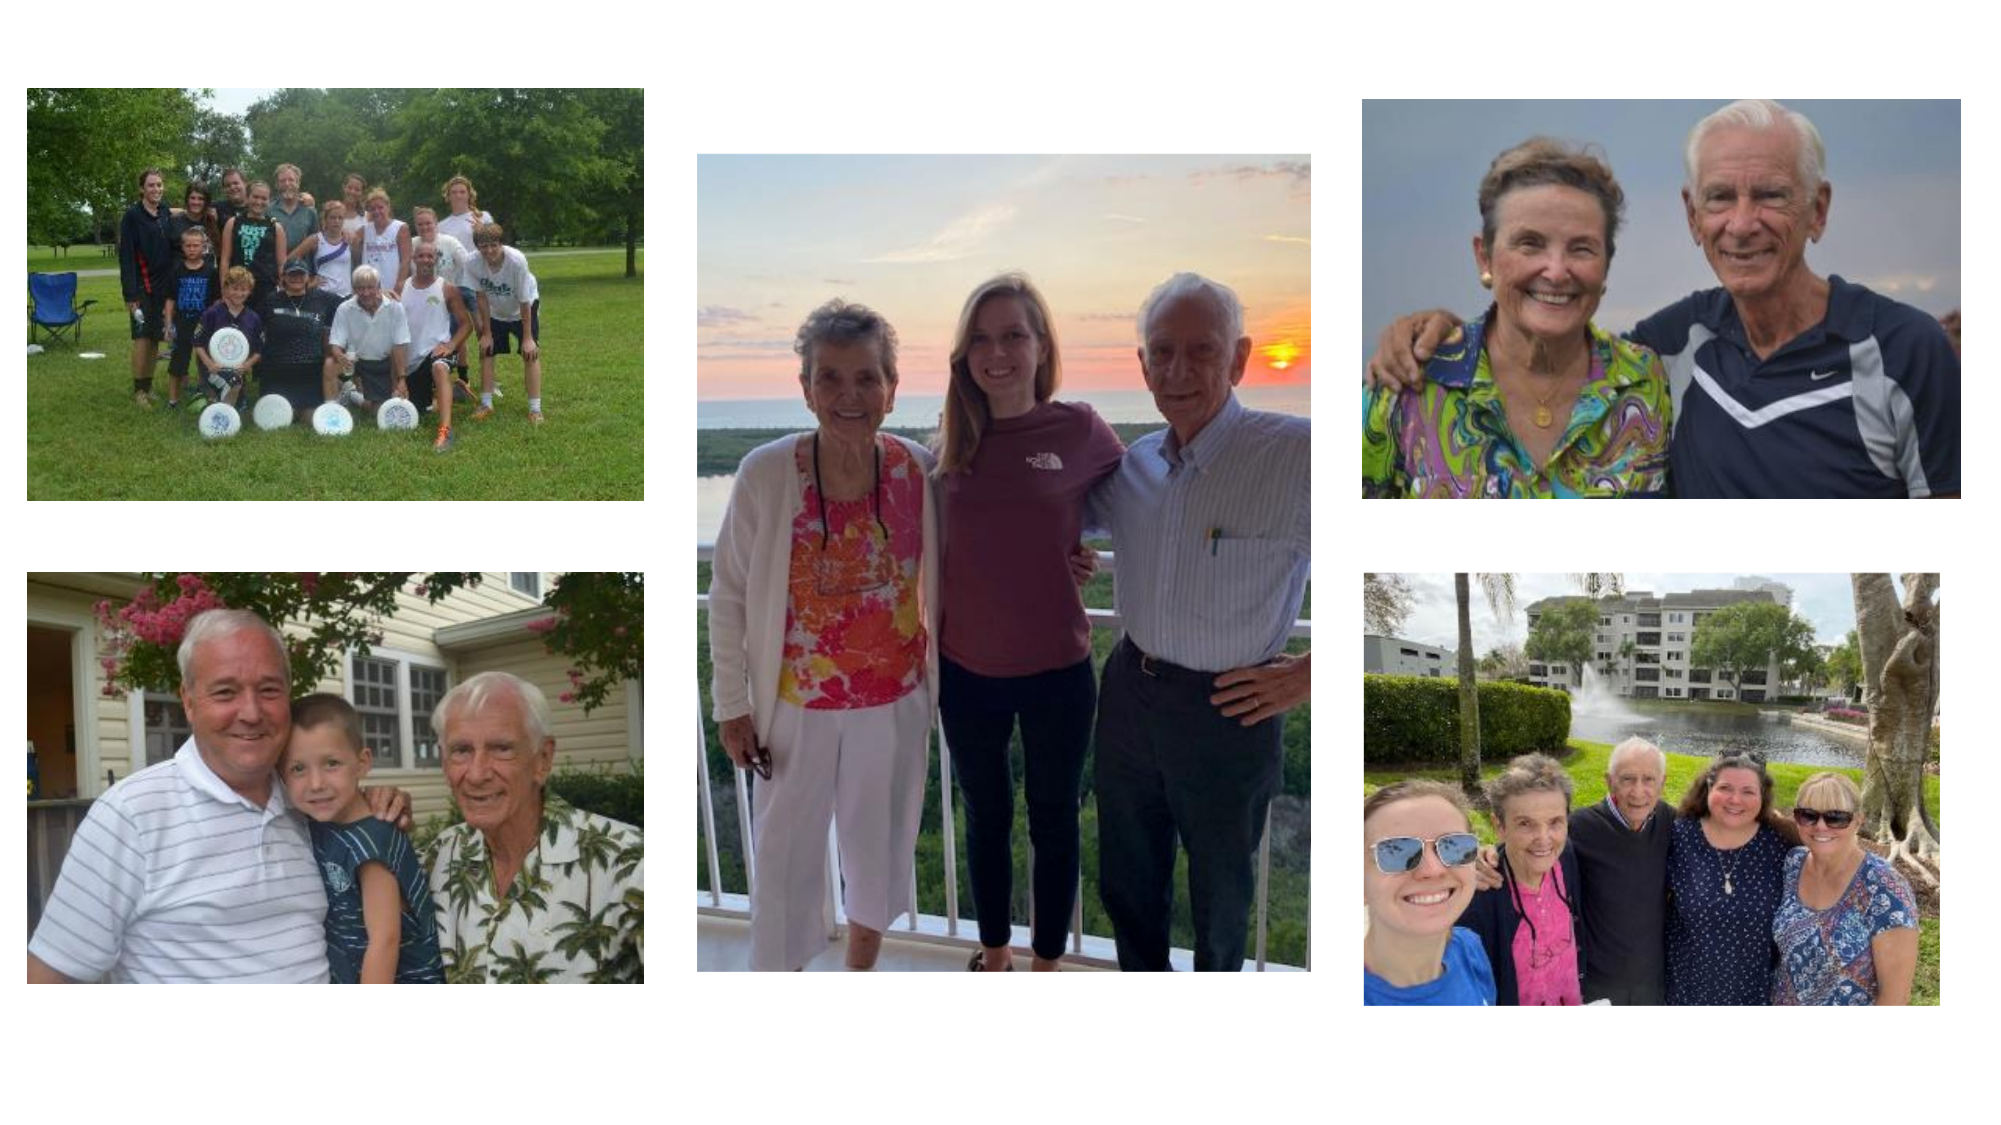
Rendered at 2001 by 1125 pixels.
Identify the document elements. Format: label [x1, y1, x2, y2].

picture [26, 88, 1961, 1006]
